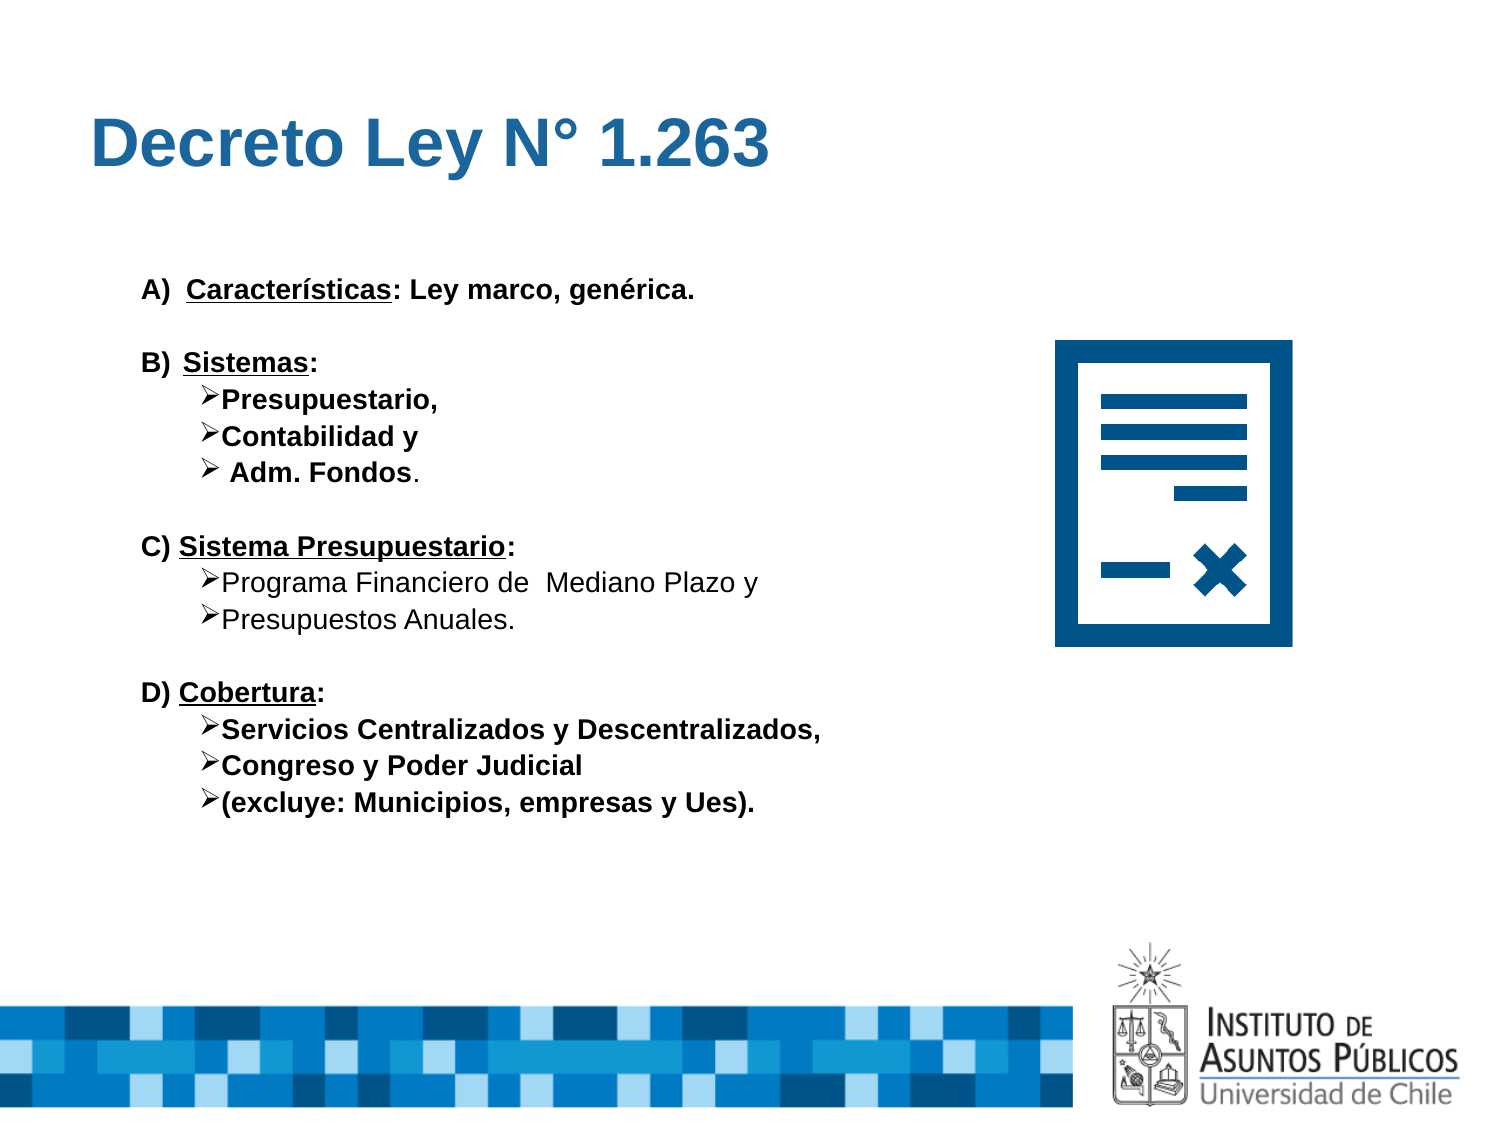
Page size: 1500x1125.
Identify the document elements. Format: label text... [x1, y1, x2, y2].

text_box Características: Ley marco, genérica. Sistemas: Presupuestario, Contabilidad y Adm. Fondos. C) Sistema Presupuestario: Programa Financiero de Mediano Plazo y Presupuestos Anuales. D) Cobertura: Servicios Centralizados y Descentralizados, Congreso y Poder Judicial (excluye: Municipios, empresas y Ues). [125, 232, 945, 828]
title Decreto Ley N° 1.263 [74, 44, 1426, 233]
picture [0, 0, 1500, 1125]
